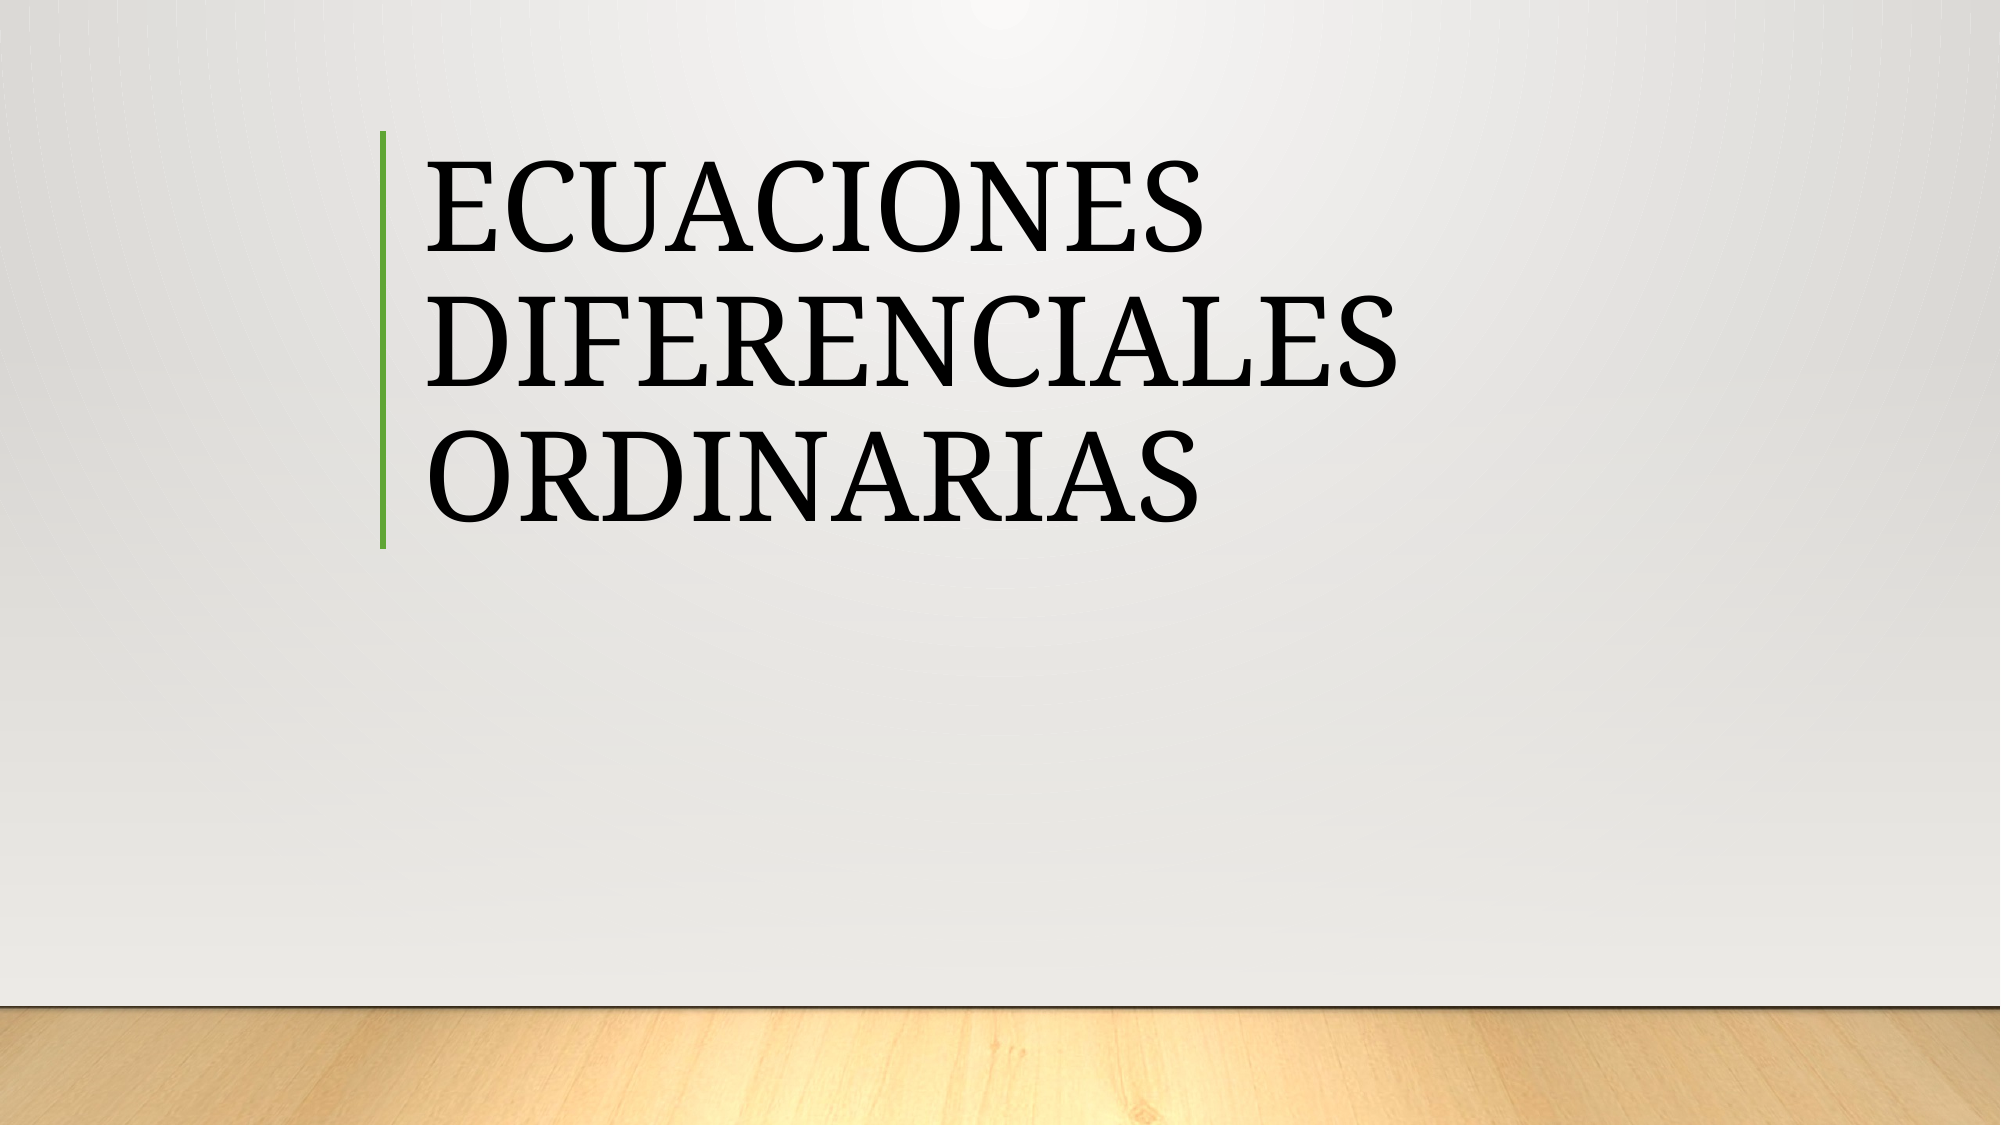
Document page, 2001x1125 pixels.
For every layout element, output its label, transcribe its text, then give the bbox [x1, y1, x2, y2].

picture [0, 1006, 2000, 1125]
title ECUACIONES DIFERENCIALES ORDINARIAS [408, 131, 1814, 549]
